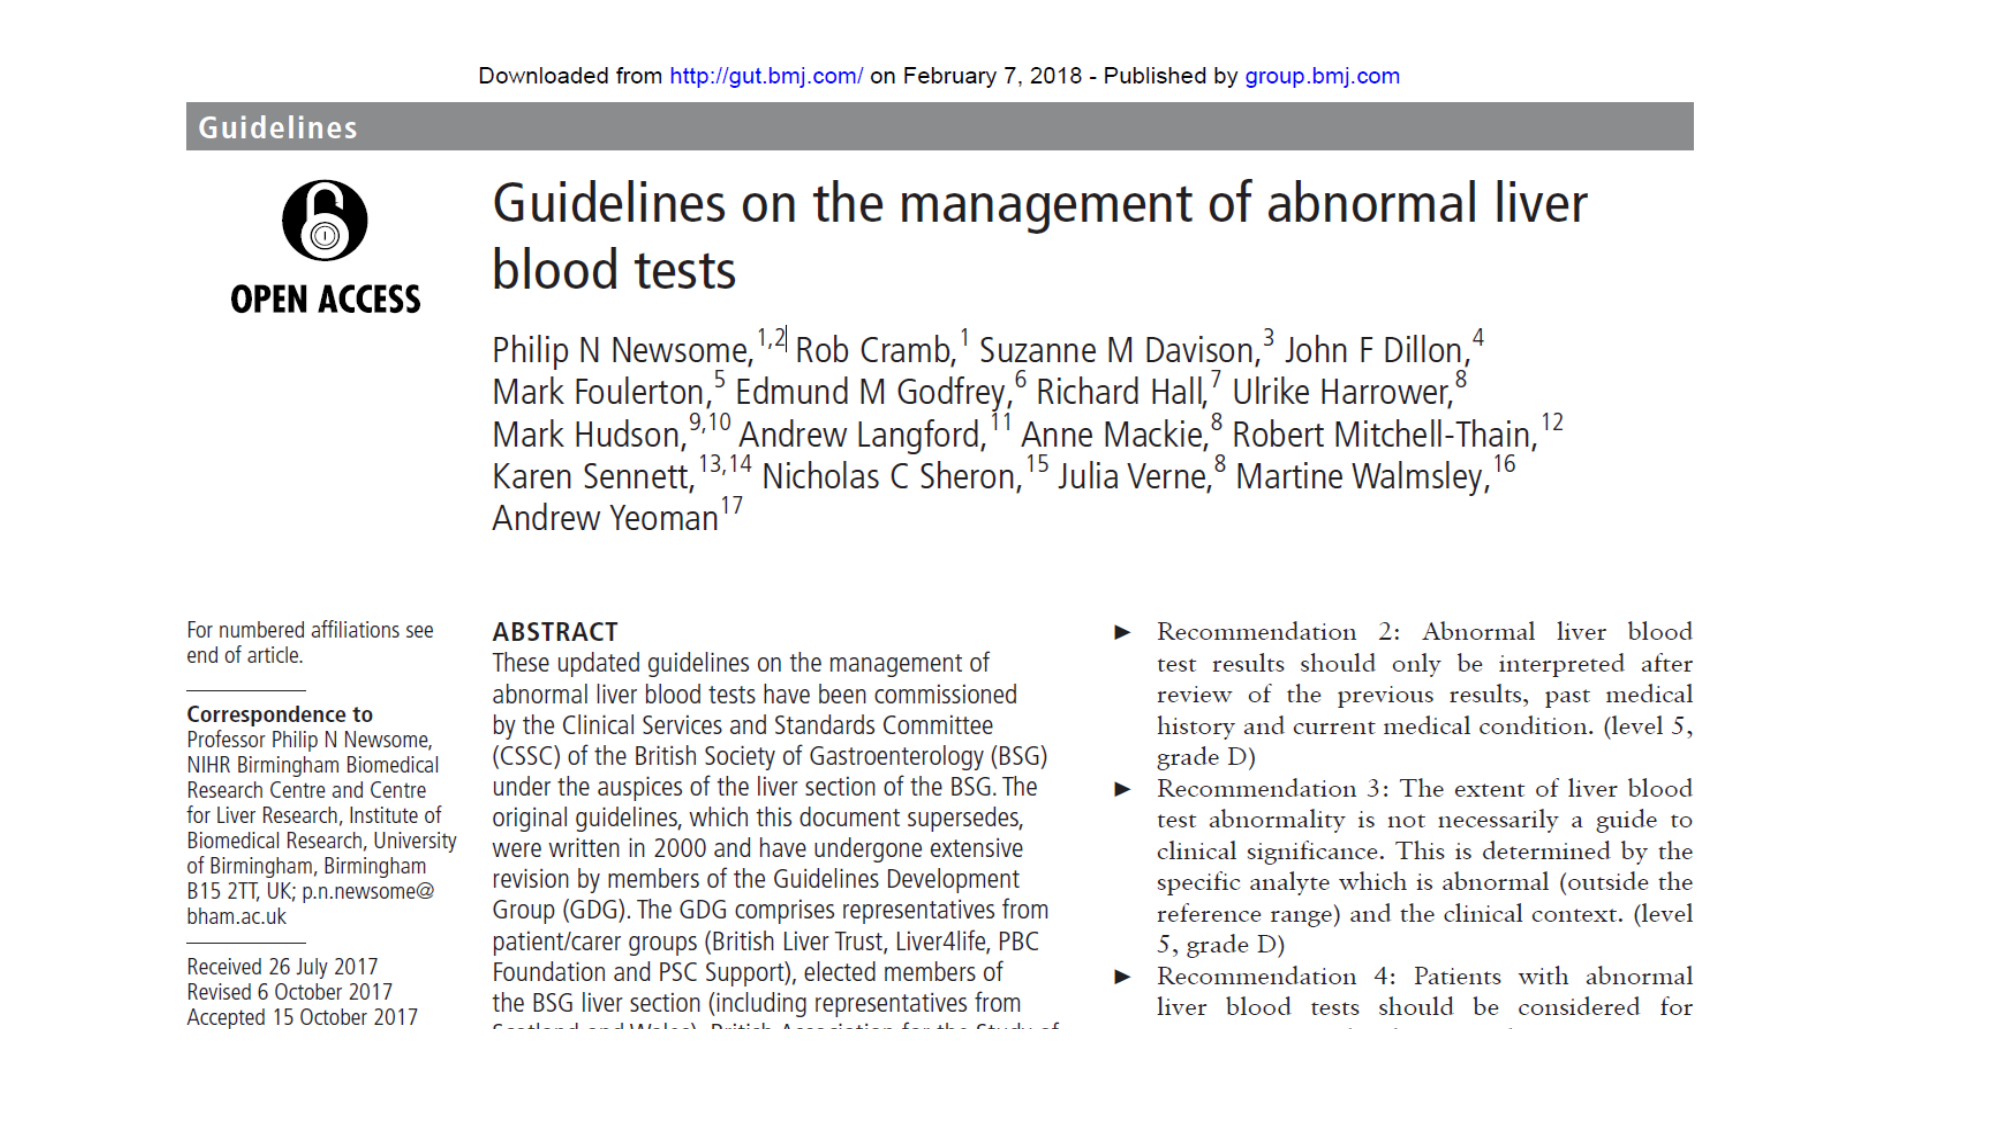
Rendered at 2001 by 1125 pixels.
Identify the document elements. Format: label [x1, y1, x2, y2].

list [89, 49, 1808, 1029]
